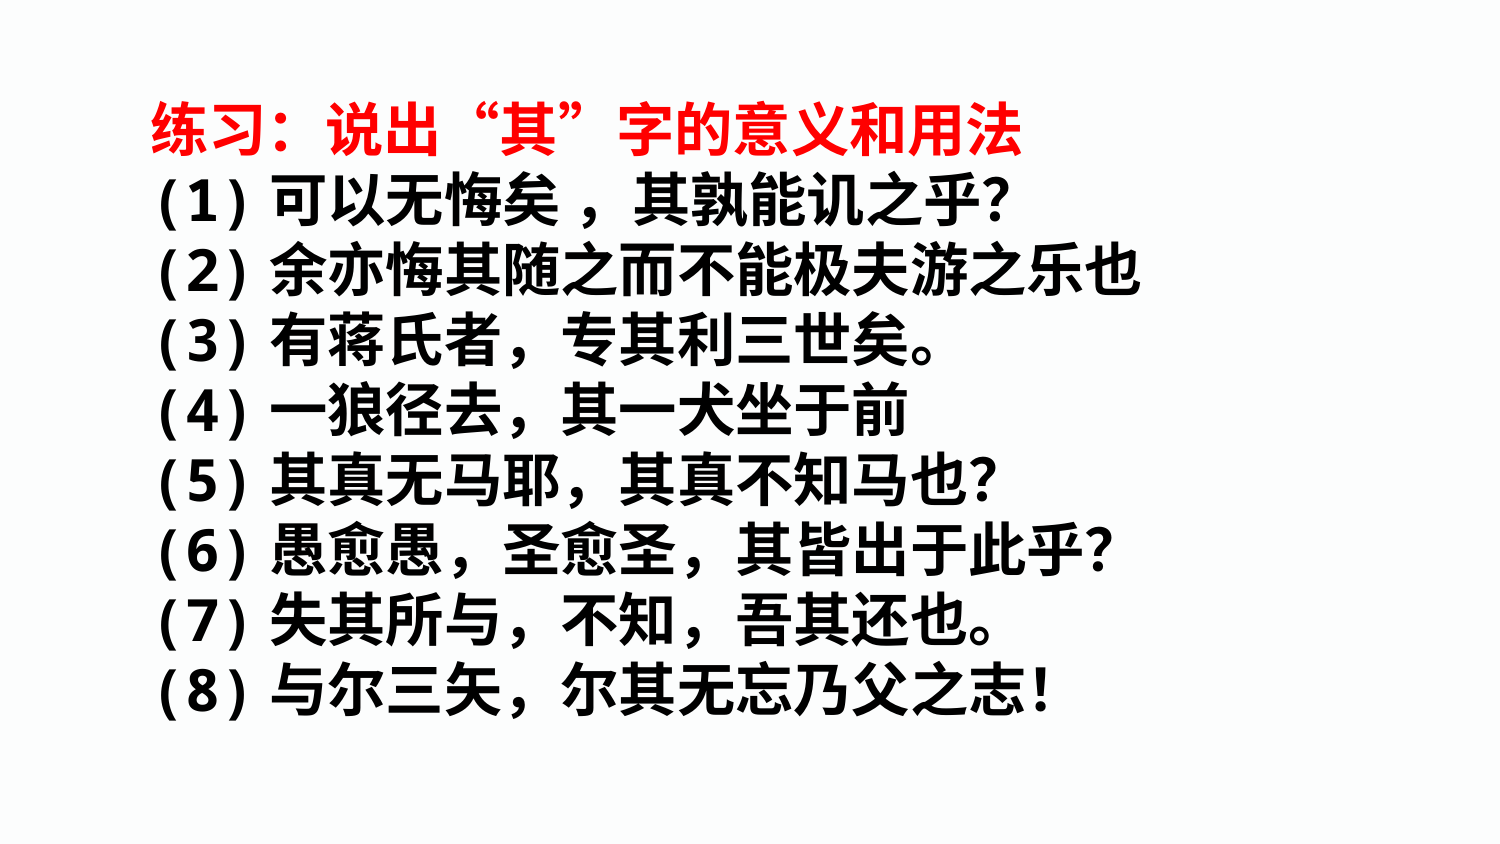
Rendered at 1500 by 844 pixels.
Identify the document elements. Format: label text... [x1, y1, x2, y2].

text_box 练习：说出“其”字的意义和用法 (1)可以无悔矣 ，其孰能讥之乎？ (2)余亦悔其随之而不能极夫游之乐也 (3)有蒋氏者，专其利三世矣。 (4)一狼径去，其一犬坐于前 (5)其真无马耶，其真不知马也？ (6)愚愈愚，圣愈圣，其皆出于此乎？ (7)失其所与，不知，吾其还也。 (8)与尔三矢，尔其无忘乃父之志！ [135, 85, 1243, 730]
